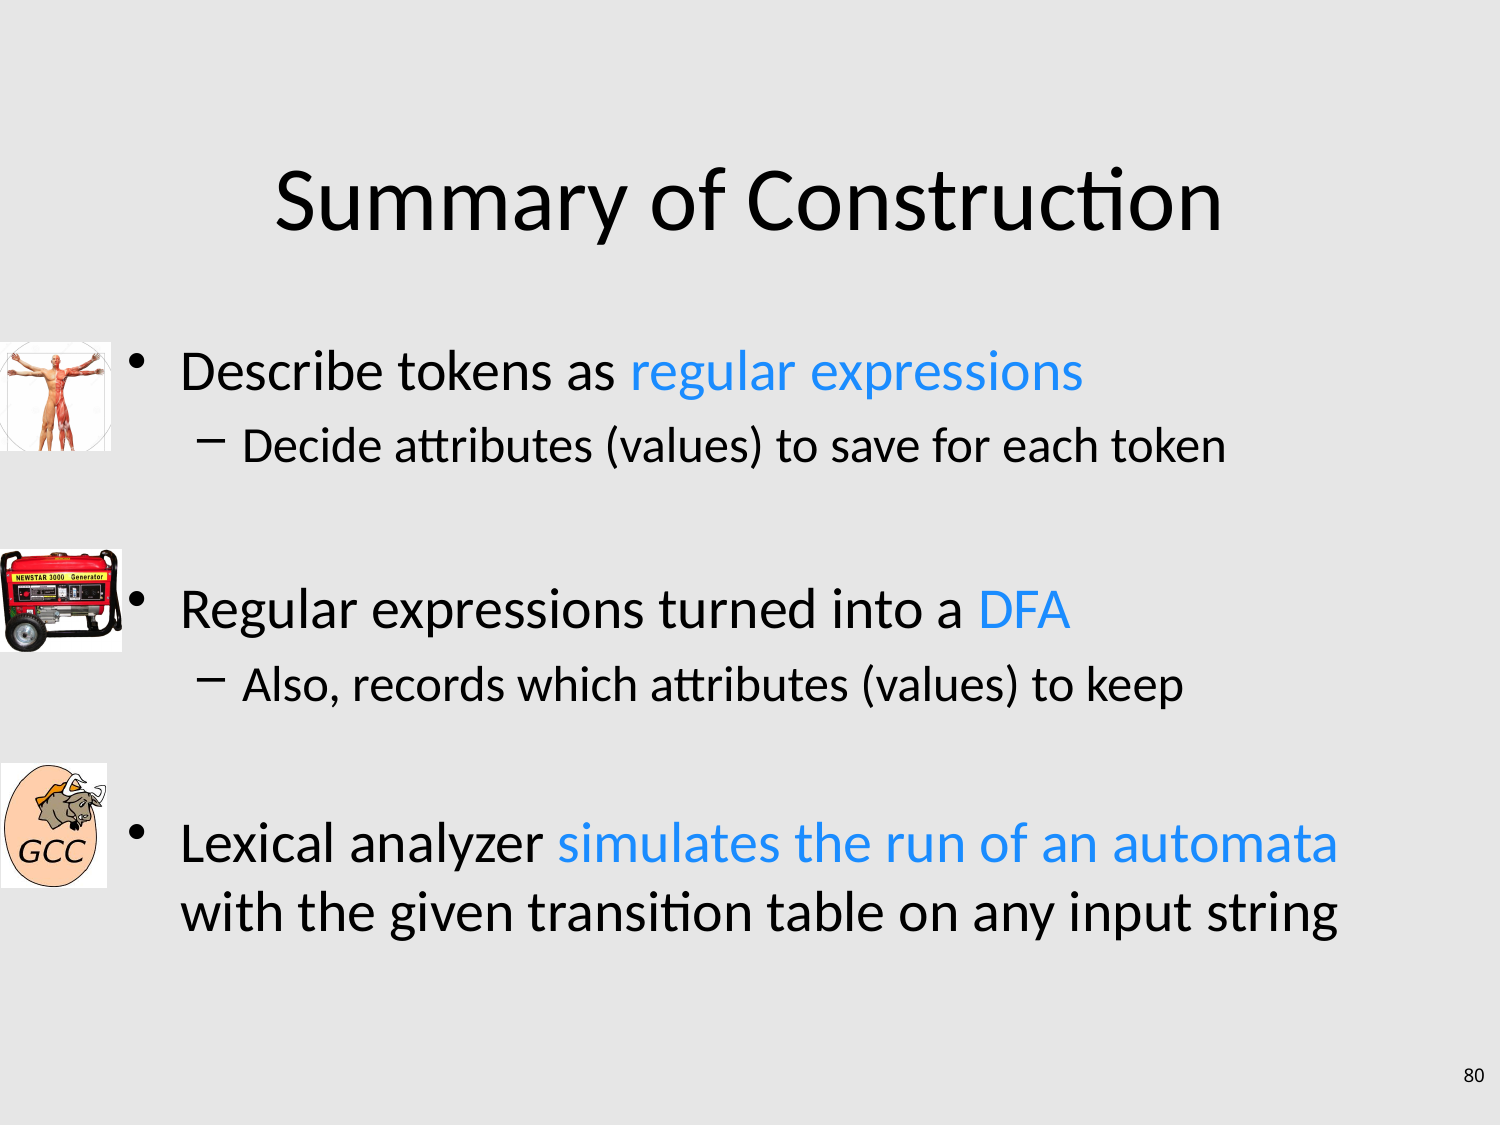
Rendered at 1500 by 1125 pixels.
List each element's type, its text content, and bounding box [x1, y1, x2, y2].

list Describe tokens as regular expressions Decide attributes (values) to save for each token Regular expressions turned into a DFA Also, records which attributes (values) to keep Lexical analyzer simulates the run of an automata with the given transition table on any input string [112, 324, 1388, 1000]
picture [0, 548, 122, 652]
picture [0, 763, 107, 888]
picture [0, 341, 112, 451]
title Summary of Construction [112, 99, 1388, 288]
slide_number 80 [1187, 1055, 1500, 1102]
